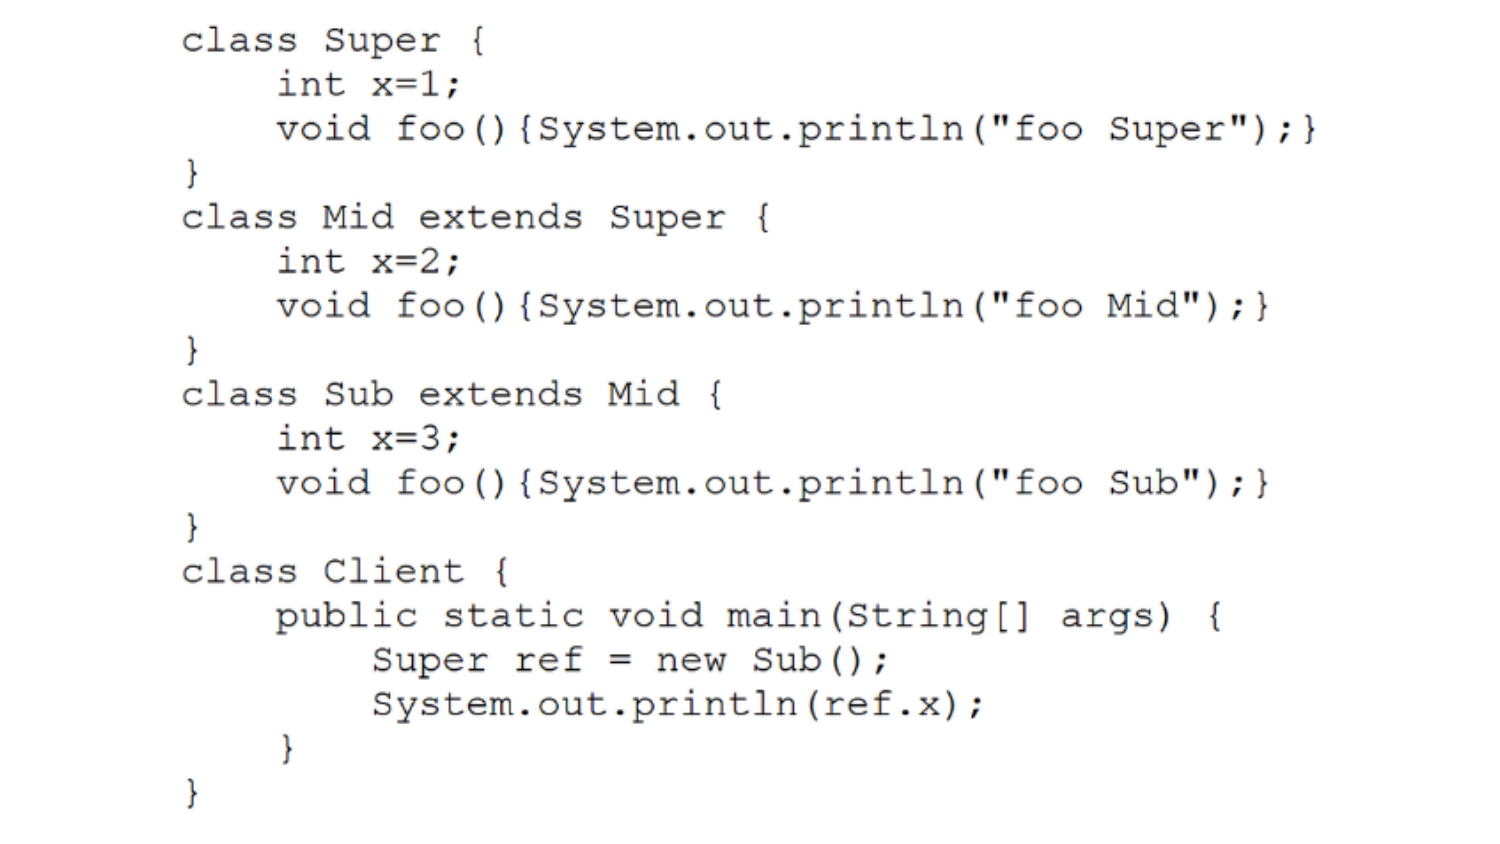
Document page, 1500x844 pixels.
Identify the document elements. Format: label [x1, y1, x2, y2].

picture [171, 20, 1337, 818]
